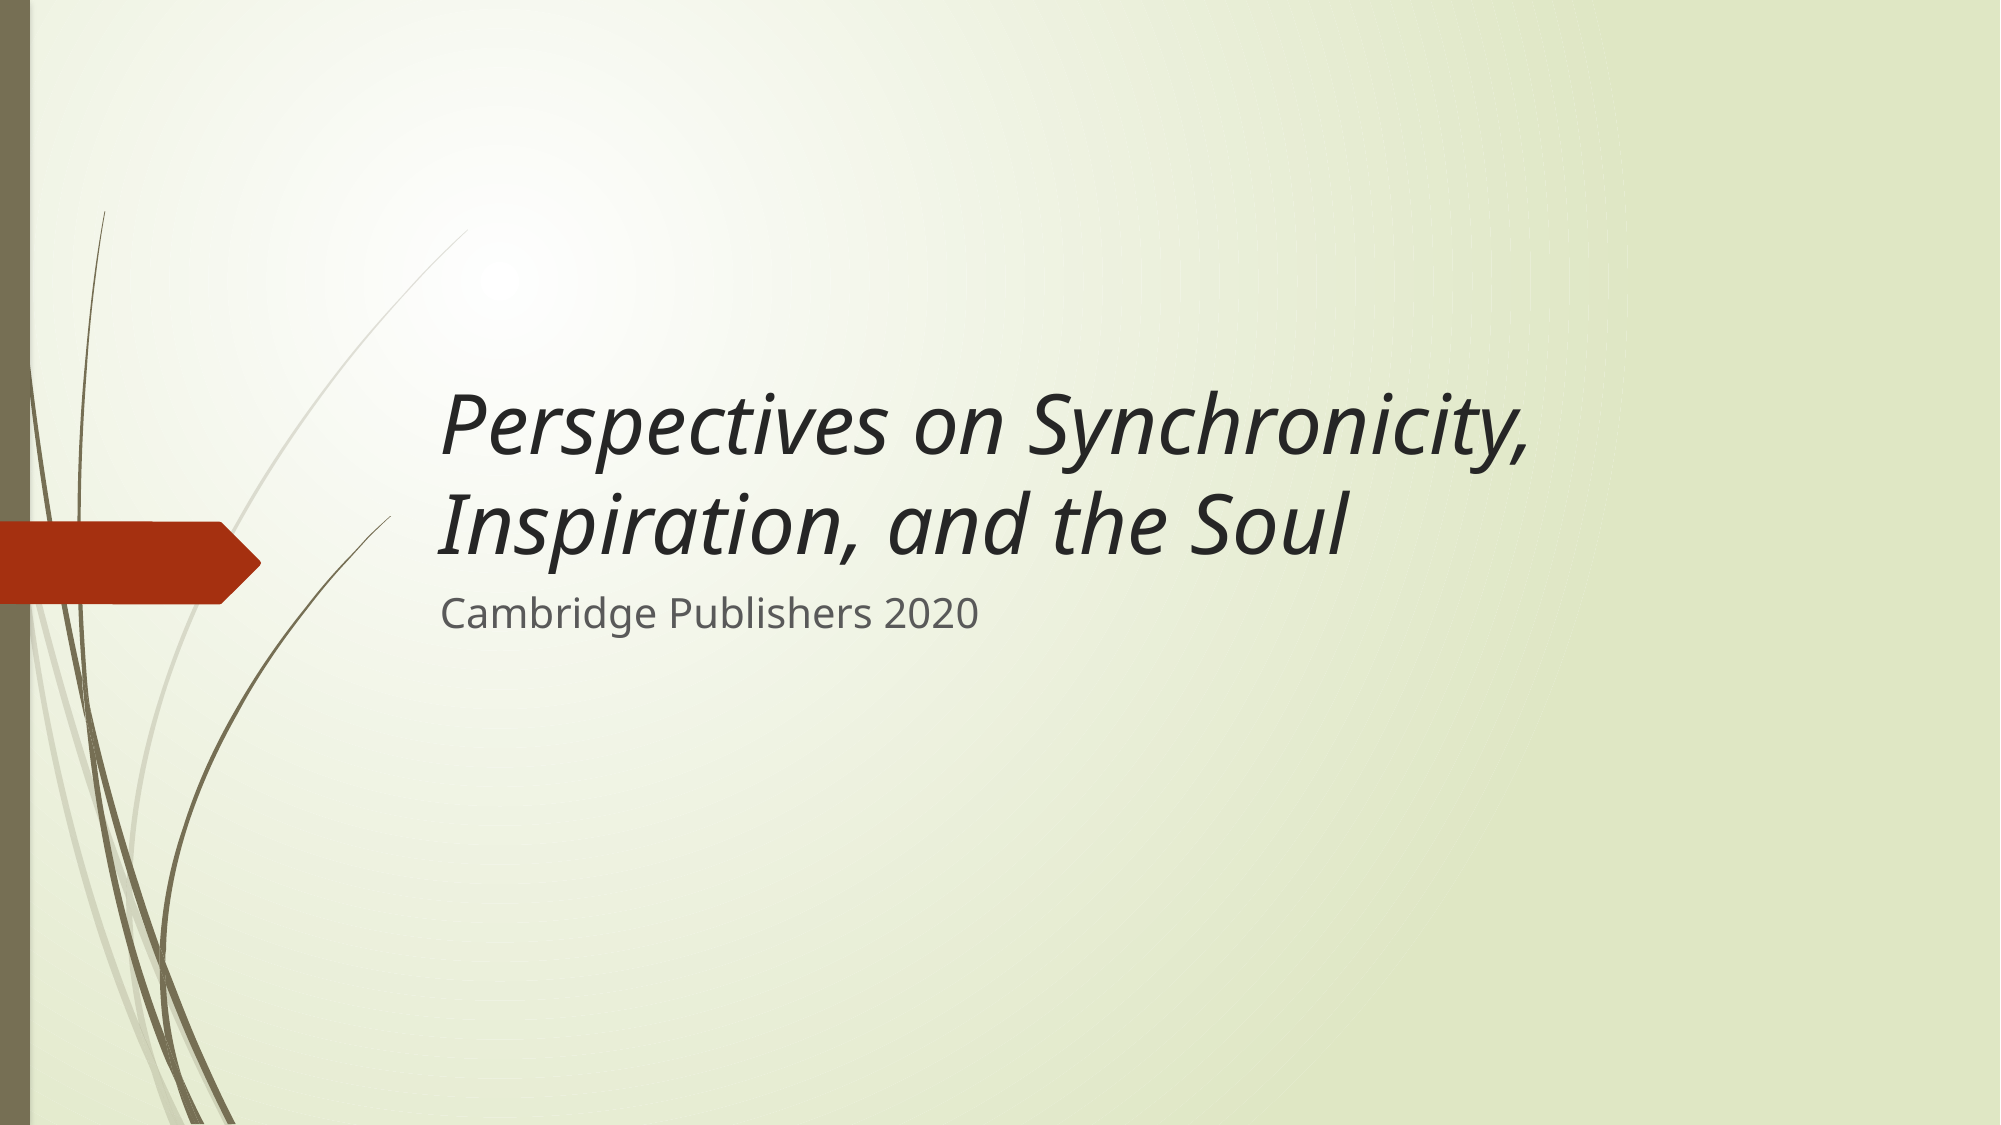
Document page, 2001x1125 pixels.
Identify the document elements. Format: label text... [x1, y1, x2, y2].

list Cambridge Publishers 2020 [424, 579, 1888, 721]
title Perspectives on Synchronicity, Inspiration, and the Soul [424, 337, 1888, 579]
